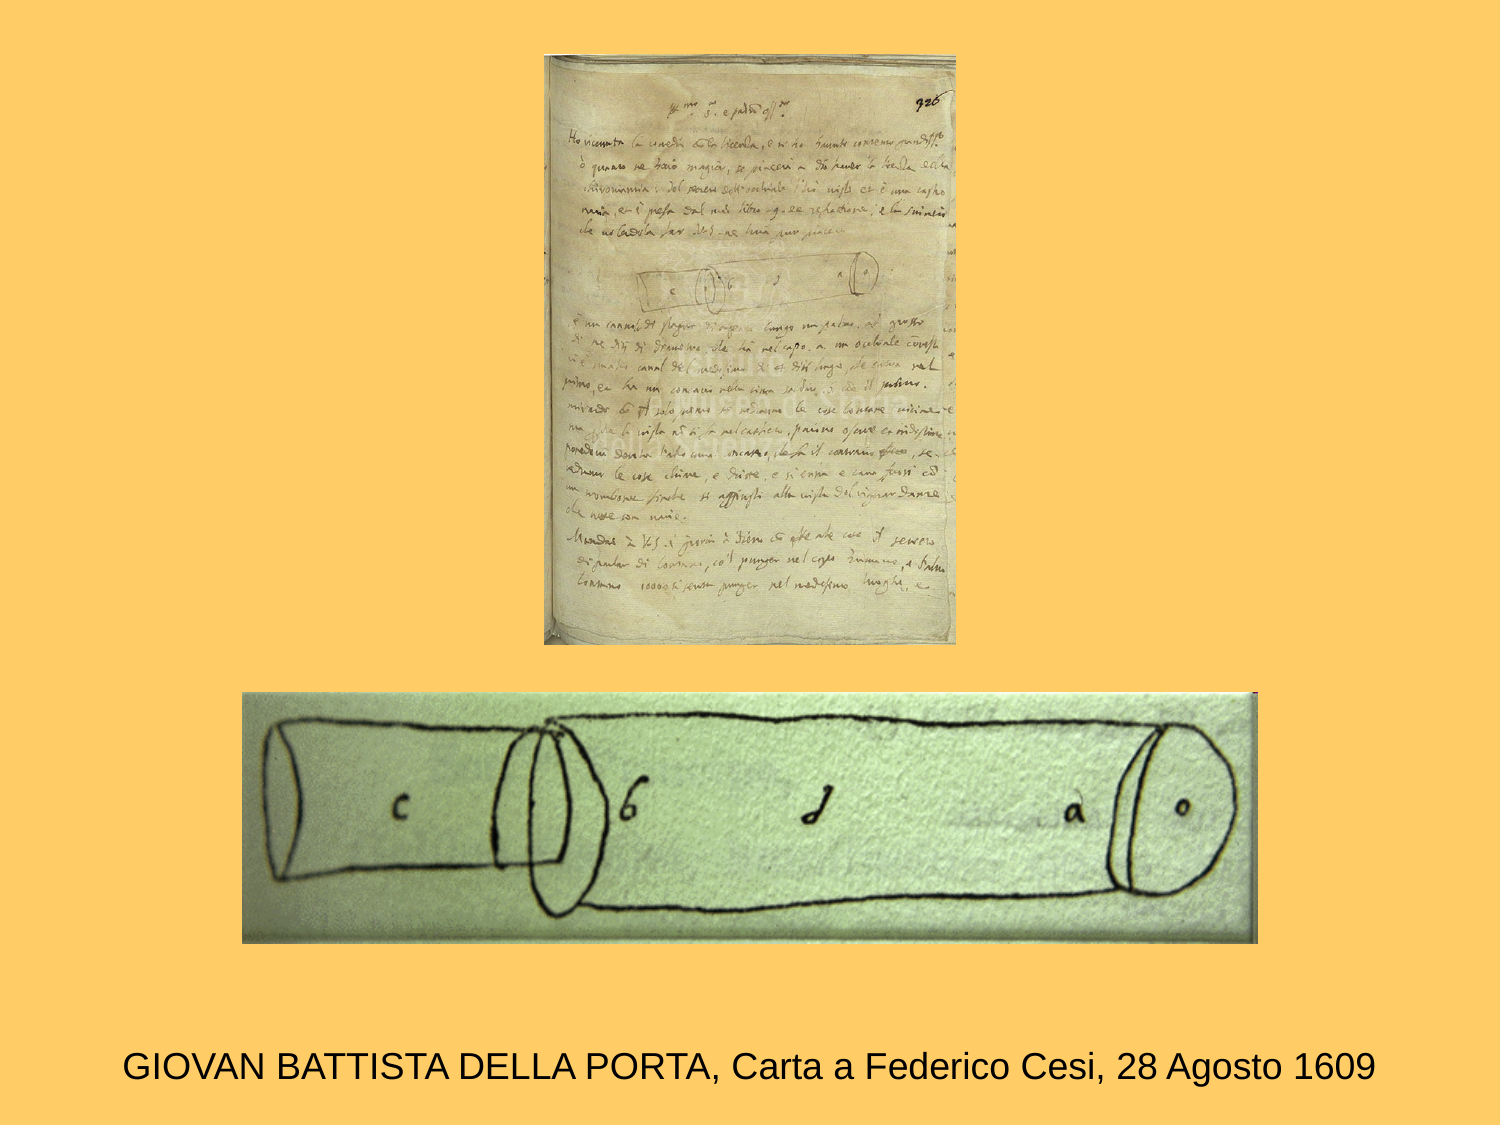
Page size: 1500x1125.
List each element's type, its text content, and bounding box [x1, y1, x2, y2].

picture [241, 692, 1258, 945]
text_box GIOVAN BATTISTA DELLA PORTA, Carta a Federico Cesi, 28 Agosto 1609 [107, 1034, 1393, 1095]
picture [544, 54, 956, 646]
